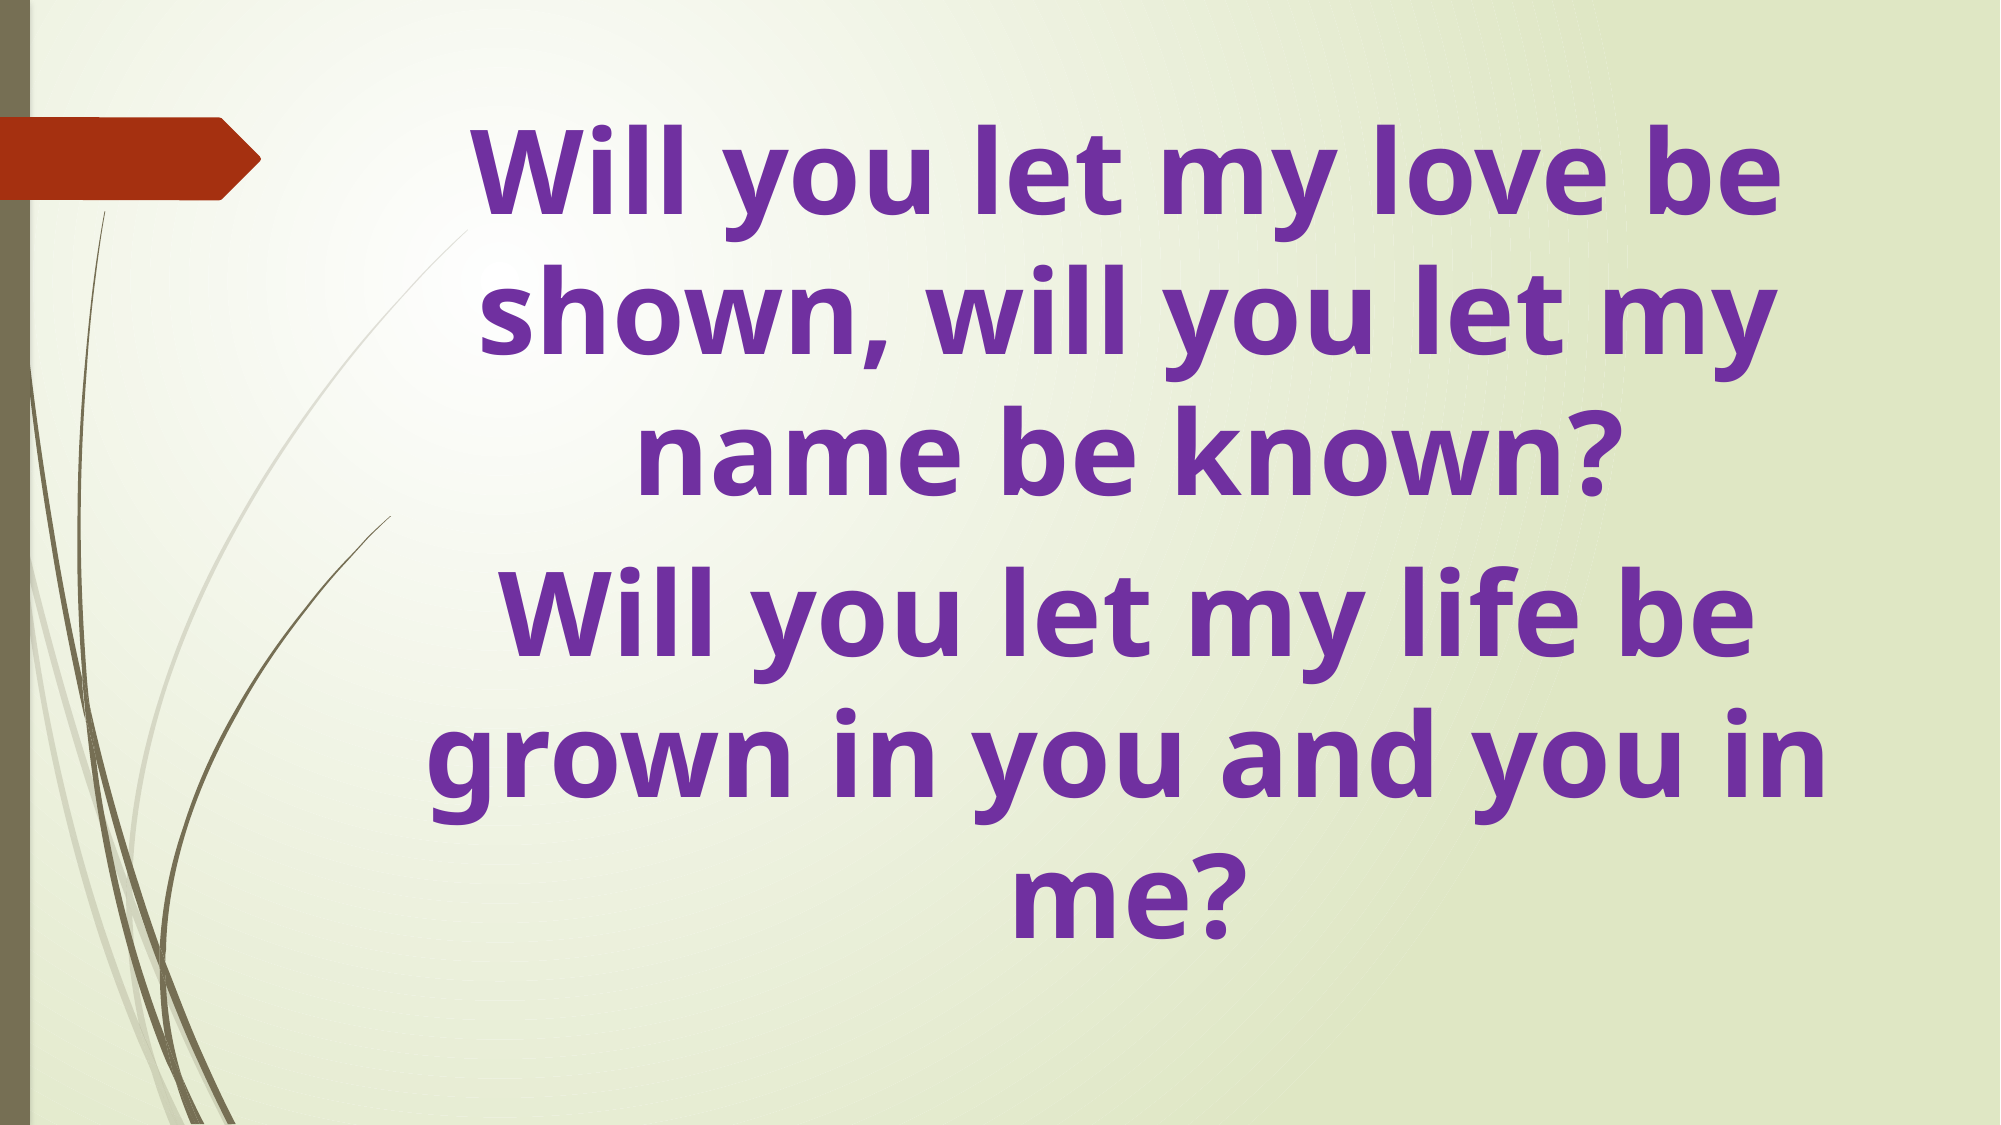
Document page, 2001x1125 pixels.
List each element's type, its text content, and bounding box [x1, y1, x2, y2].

list Will you let my love be shown, will you let my name be known? Will you let my life be grown in you and you in me? [369, 89, 1888, 970]
